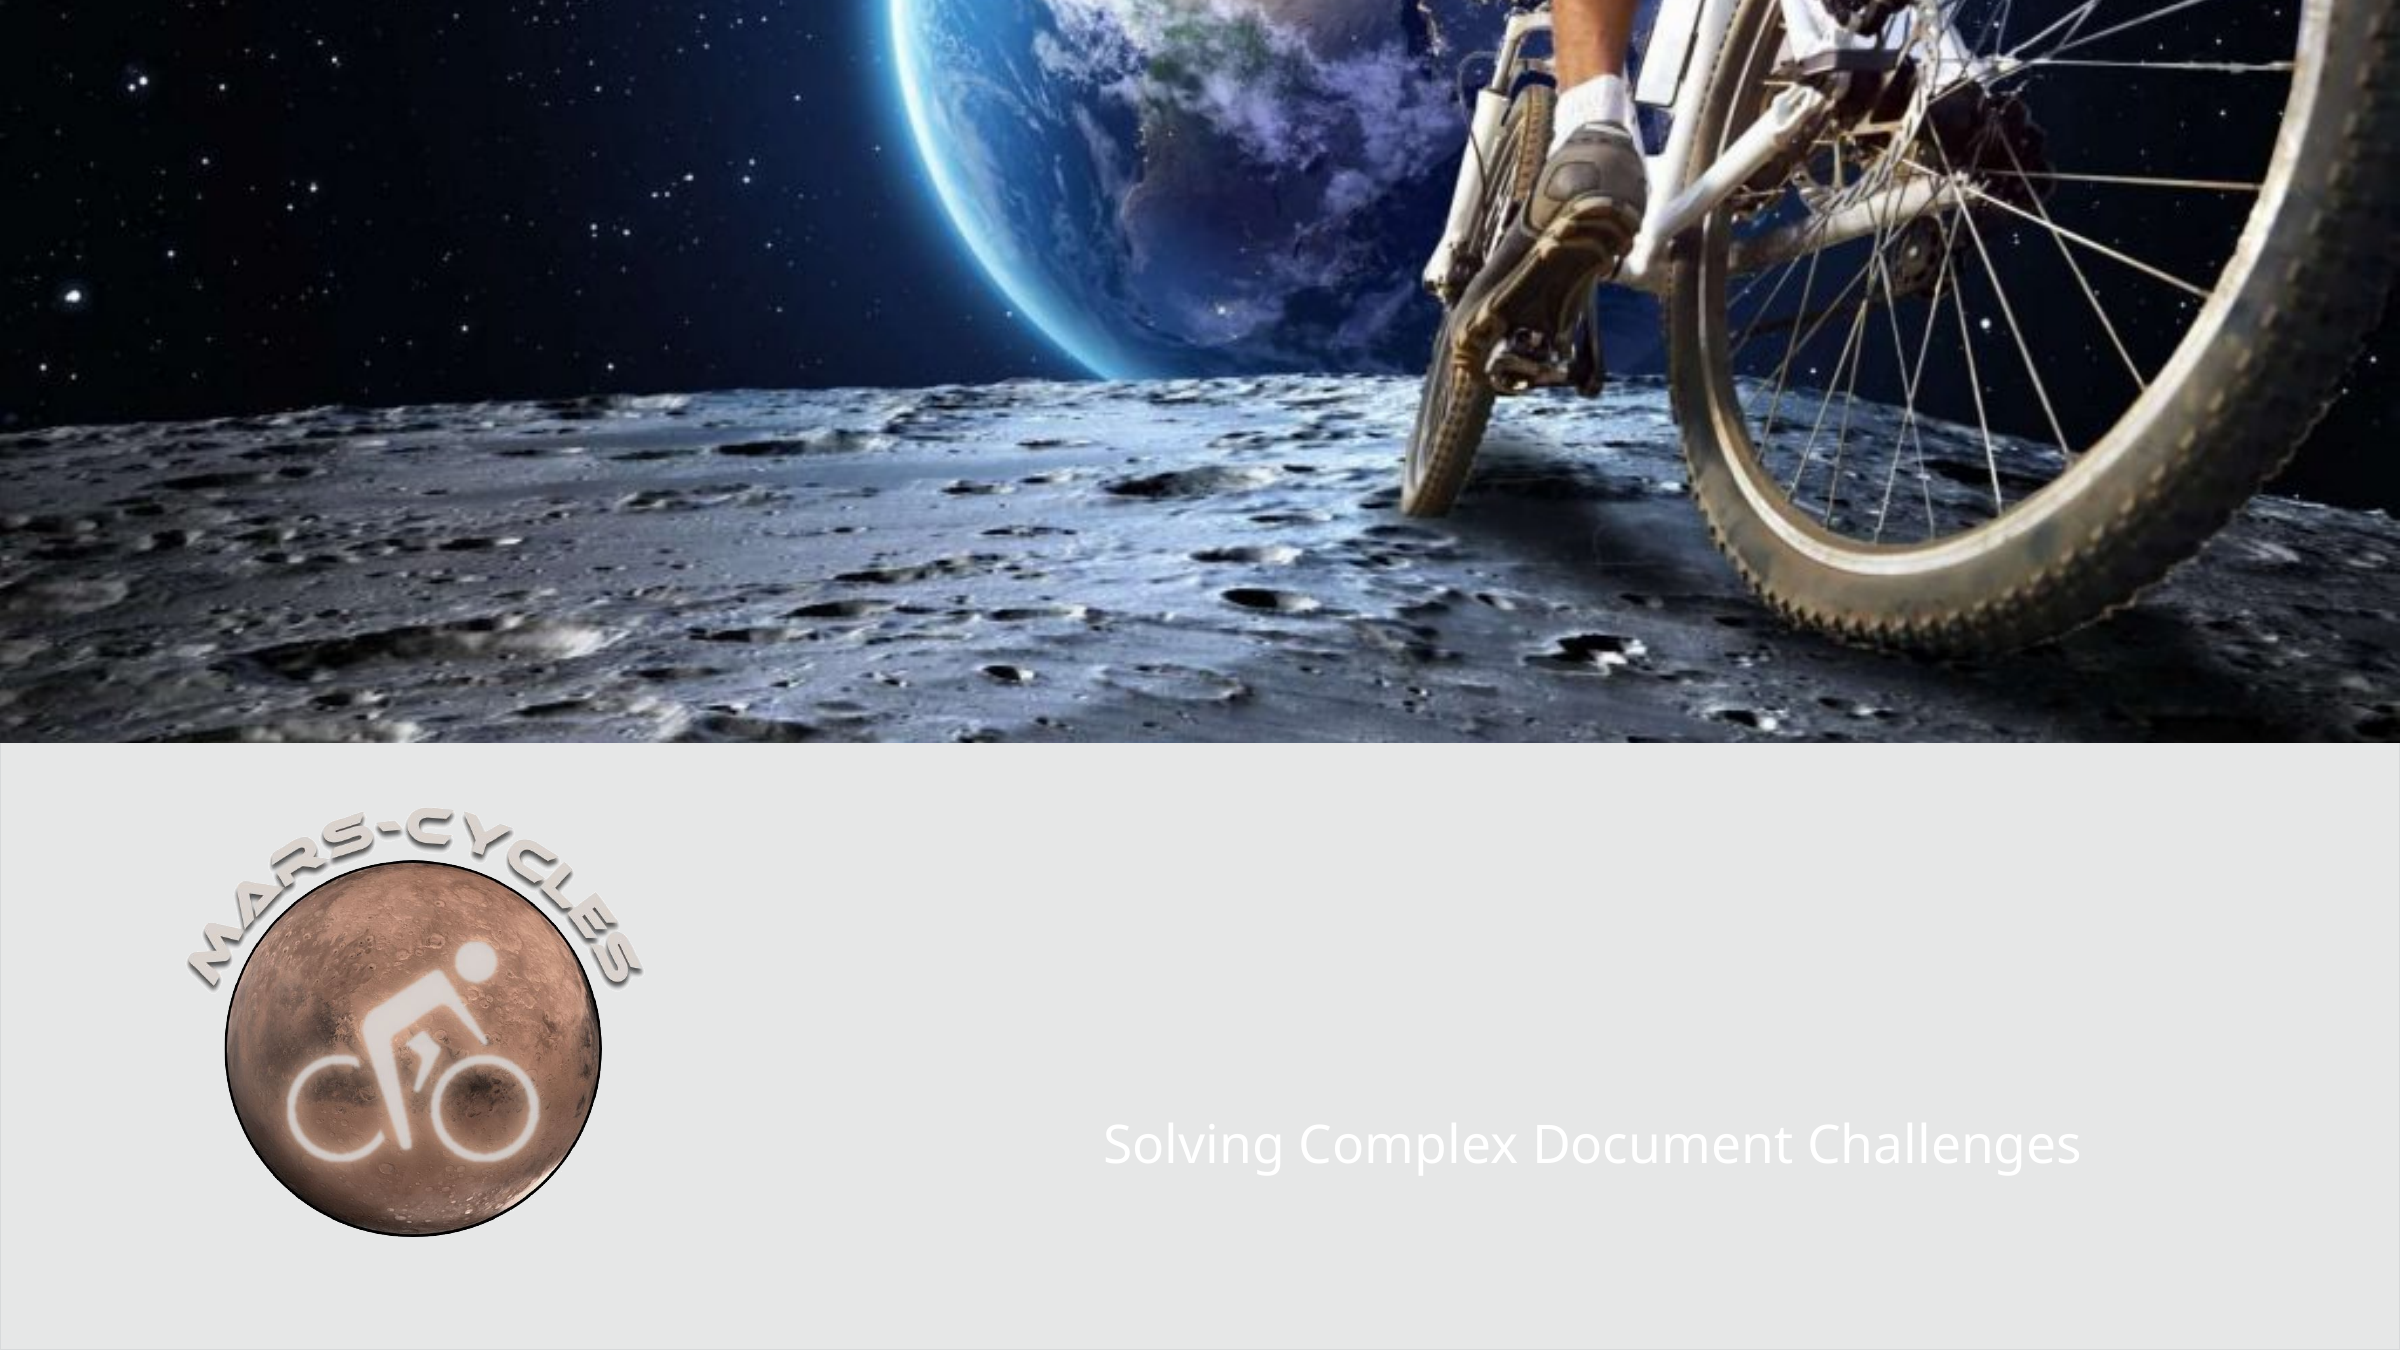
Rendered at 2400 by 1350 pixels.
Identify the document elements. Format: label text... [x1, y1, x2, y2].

picture [172, 793, 659, 1264]
list Solving Complex Document Challenges [900, 1095, 2300, 1188]
picture [0, 0, 2400, 743]
